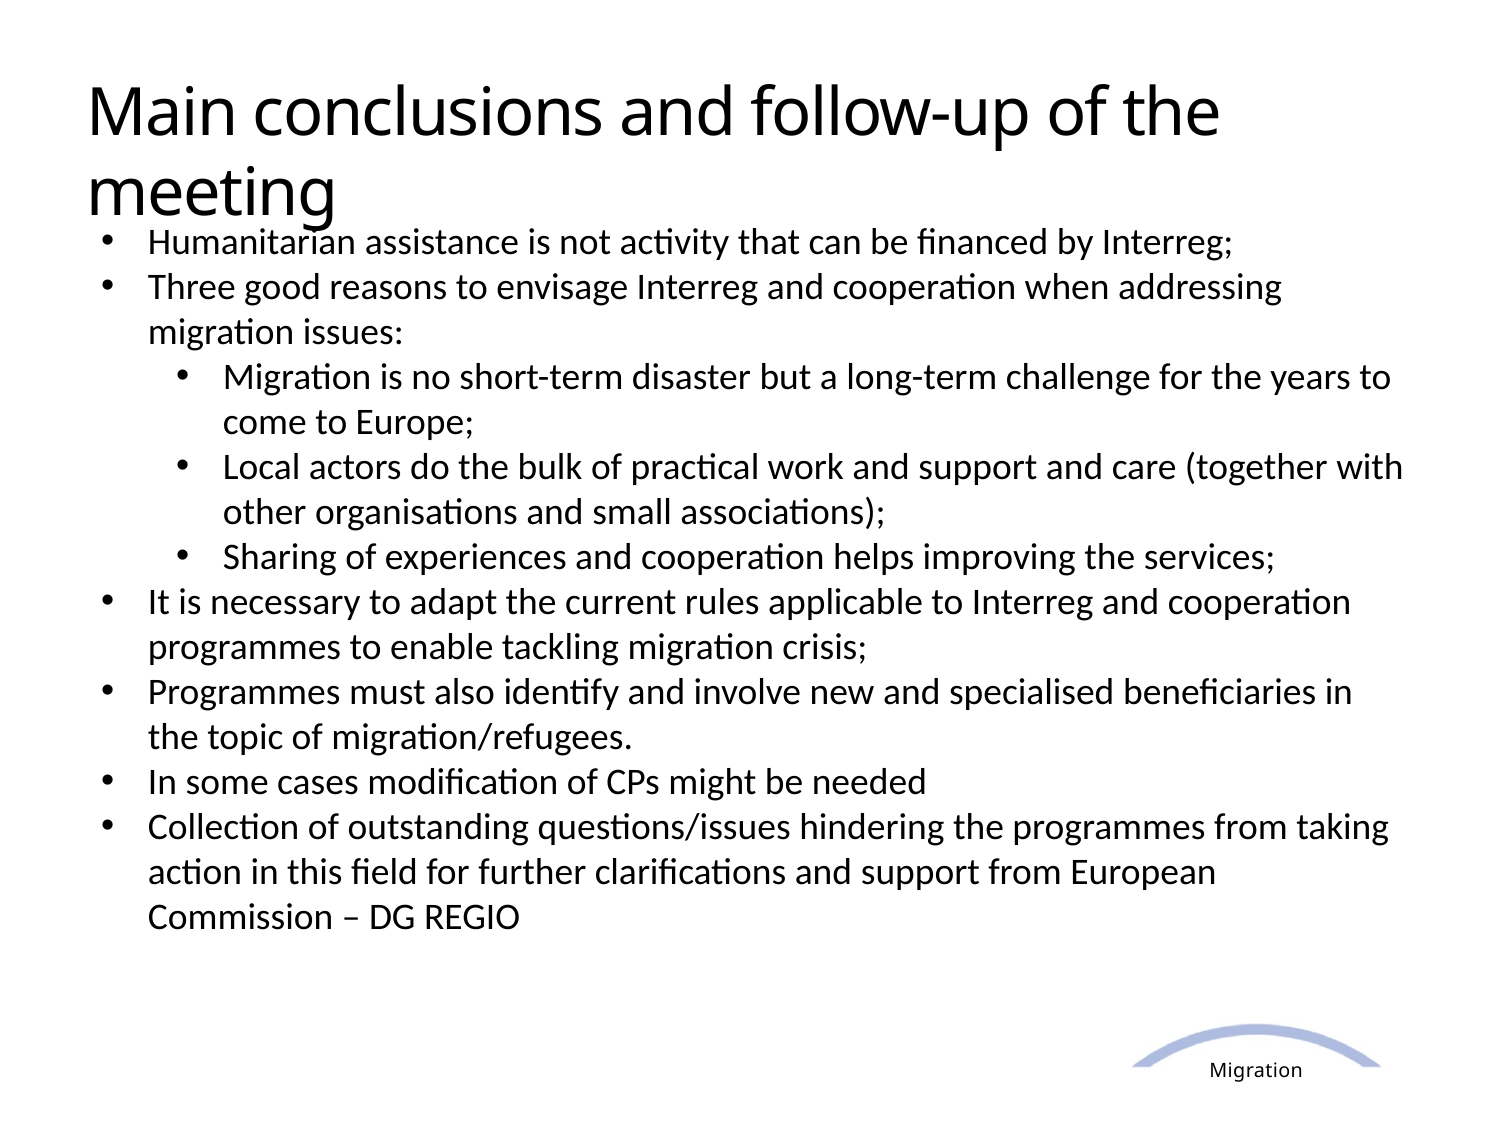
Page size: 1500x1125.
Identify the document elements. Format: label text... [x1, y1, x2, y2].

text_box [1117, 1014, 1402, 1090]
text_box Humanitarian assistance is not activity that can be financed by Interreg; Three good reasons to envisage Interreg and cooperation when addressing migration issues: Migration is no short-term disaster but a long-term challenge for the years to come to Europe; Local actors do the bulk of practical work and support and care (together with other organisations and small associations); Sharing of experiences and cooperation helps improving the services; It is necessary to adapt the current rules applicable to Interreg and cooperation programmes to enable tackling migration crisis; Programmes must also identify and involve new and specialised beneficiaries in the topic of migration/refugees. In some cases modification of CPs might be needed Collection of outstanding questions/issues hindering the programmes from taking action in this field for further clarifications and support from European Commission – DG REGIO [86, 164, 1425, 990]
text_box Main conclusions and follow-up of the meeting [86, 68, 1410, 164]
